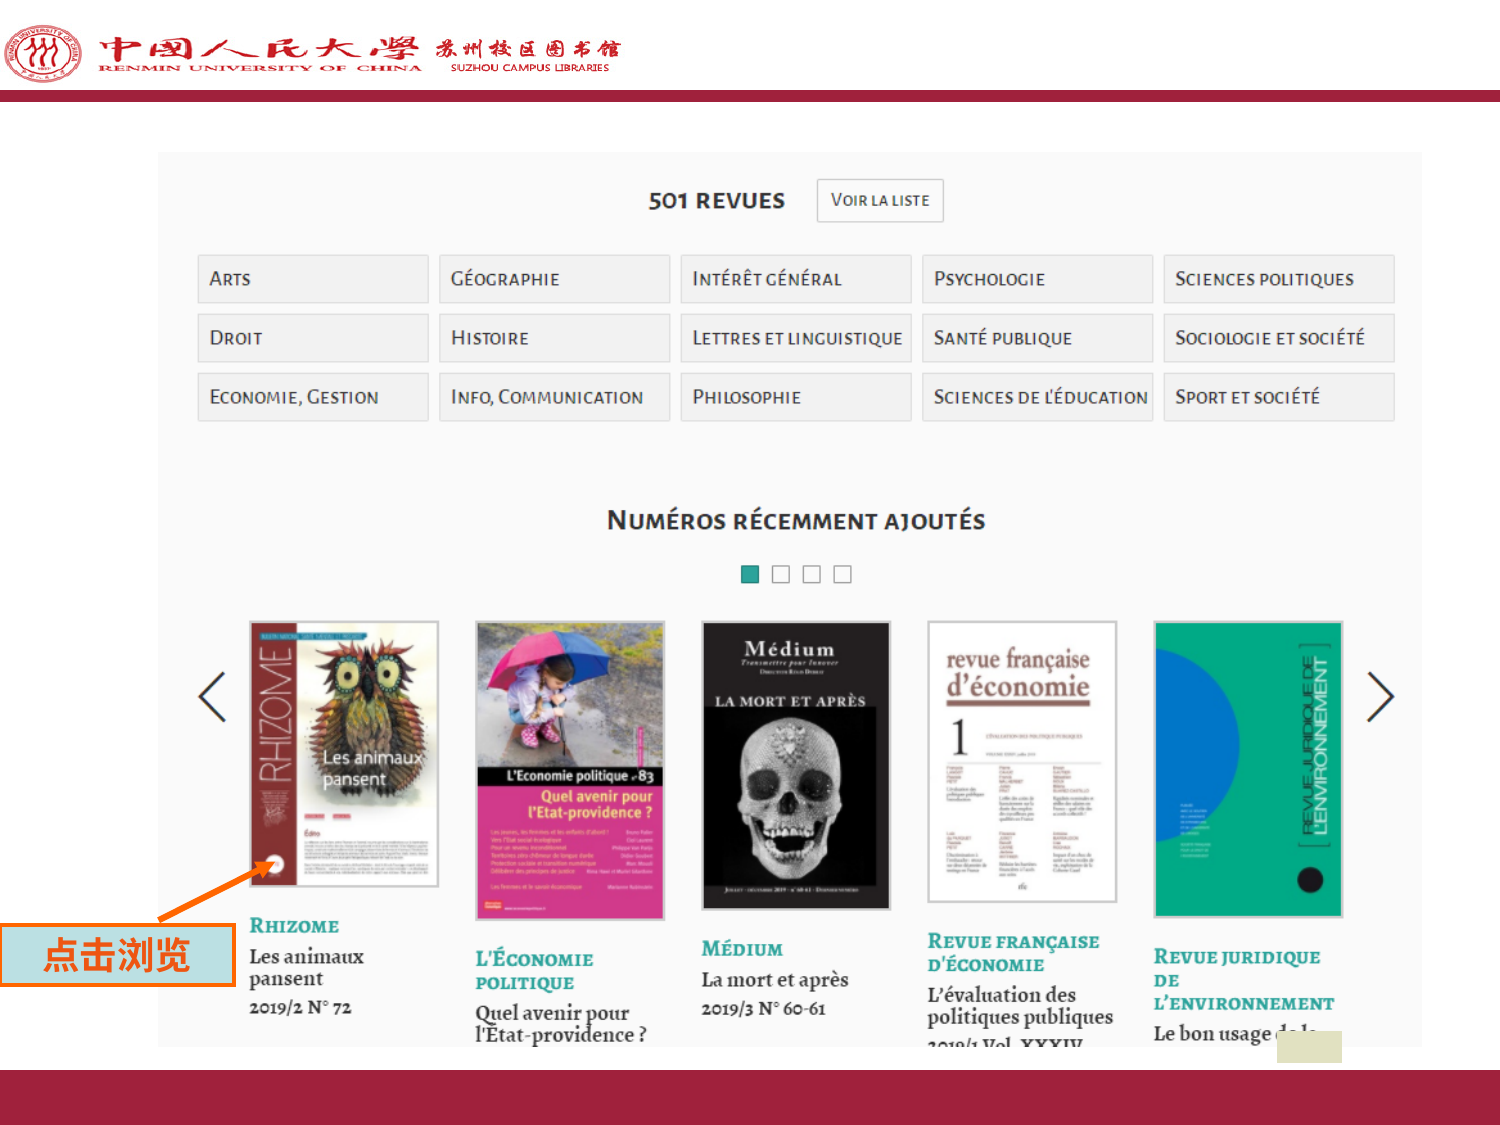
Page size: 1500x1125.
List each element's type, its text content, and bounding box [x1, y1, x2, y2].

picture [0, 1070, 1500, 1125]
picture [0, 23, 1500, 102]
picture [158, 152, 1422, 1063]
text_box 点击浏览 [0, 924, 153, 985]
